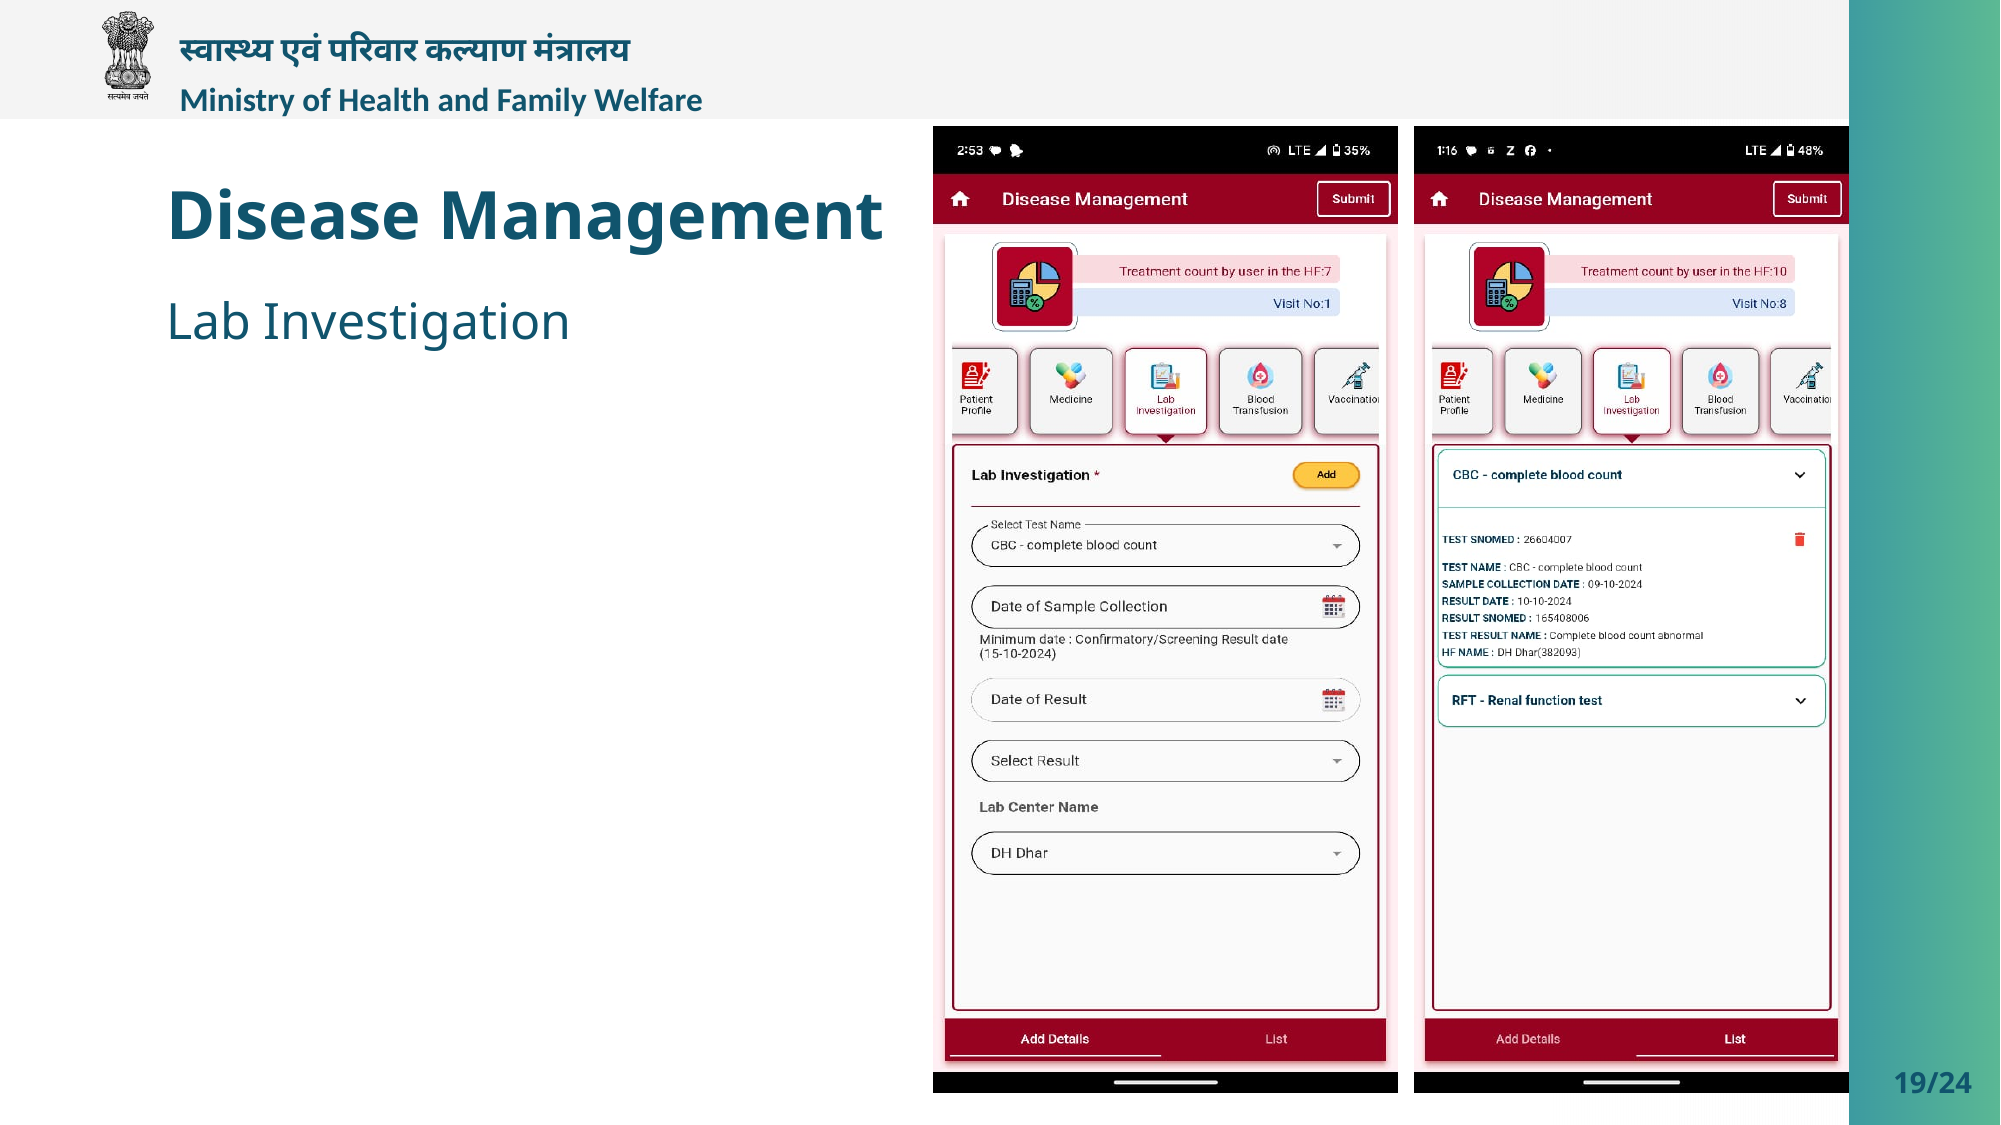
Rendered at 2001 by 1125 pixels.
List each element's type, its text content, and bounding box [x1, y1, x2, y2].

picture [0, 0, 2000, 1125]
list Disease Management [1403, 174, 1409, 246]
list Disease Management [151, 174, 927, 246]
text_box Lab Investigation [1403, 288, 1409, 361]
text_box Lab Investigation [151, 288, 927, 361]
list स्वास्थ्य एवं परिवार कल्याण मंत्रालय Ministry of Health and Family Welfare [164, 10, 1139, 102]
picture [932, 126, 1398, 1093]
